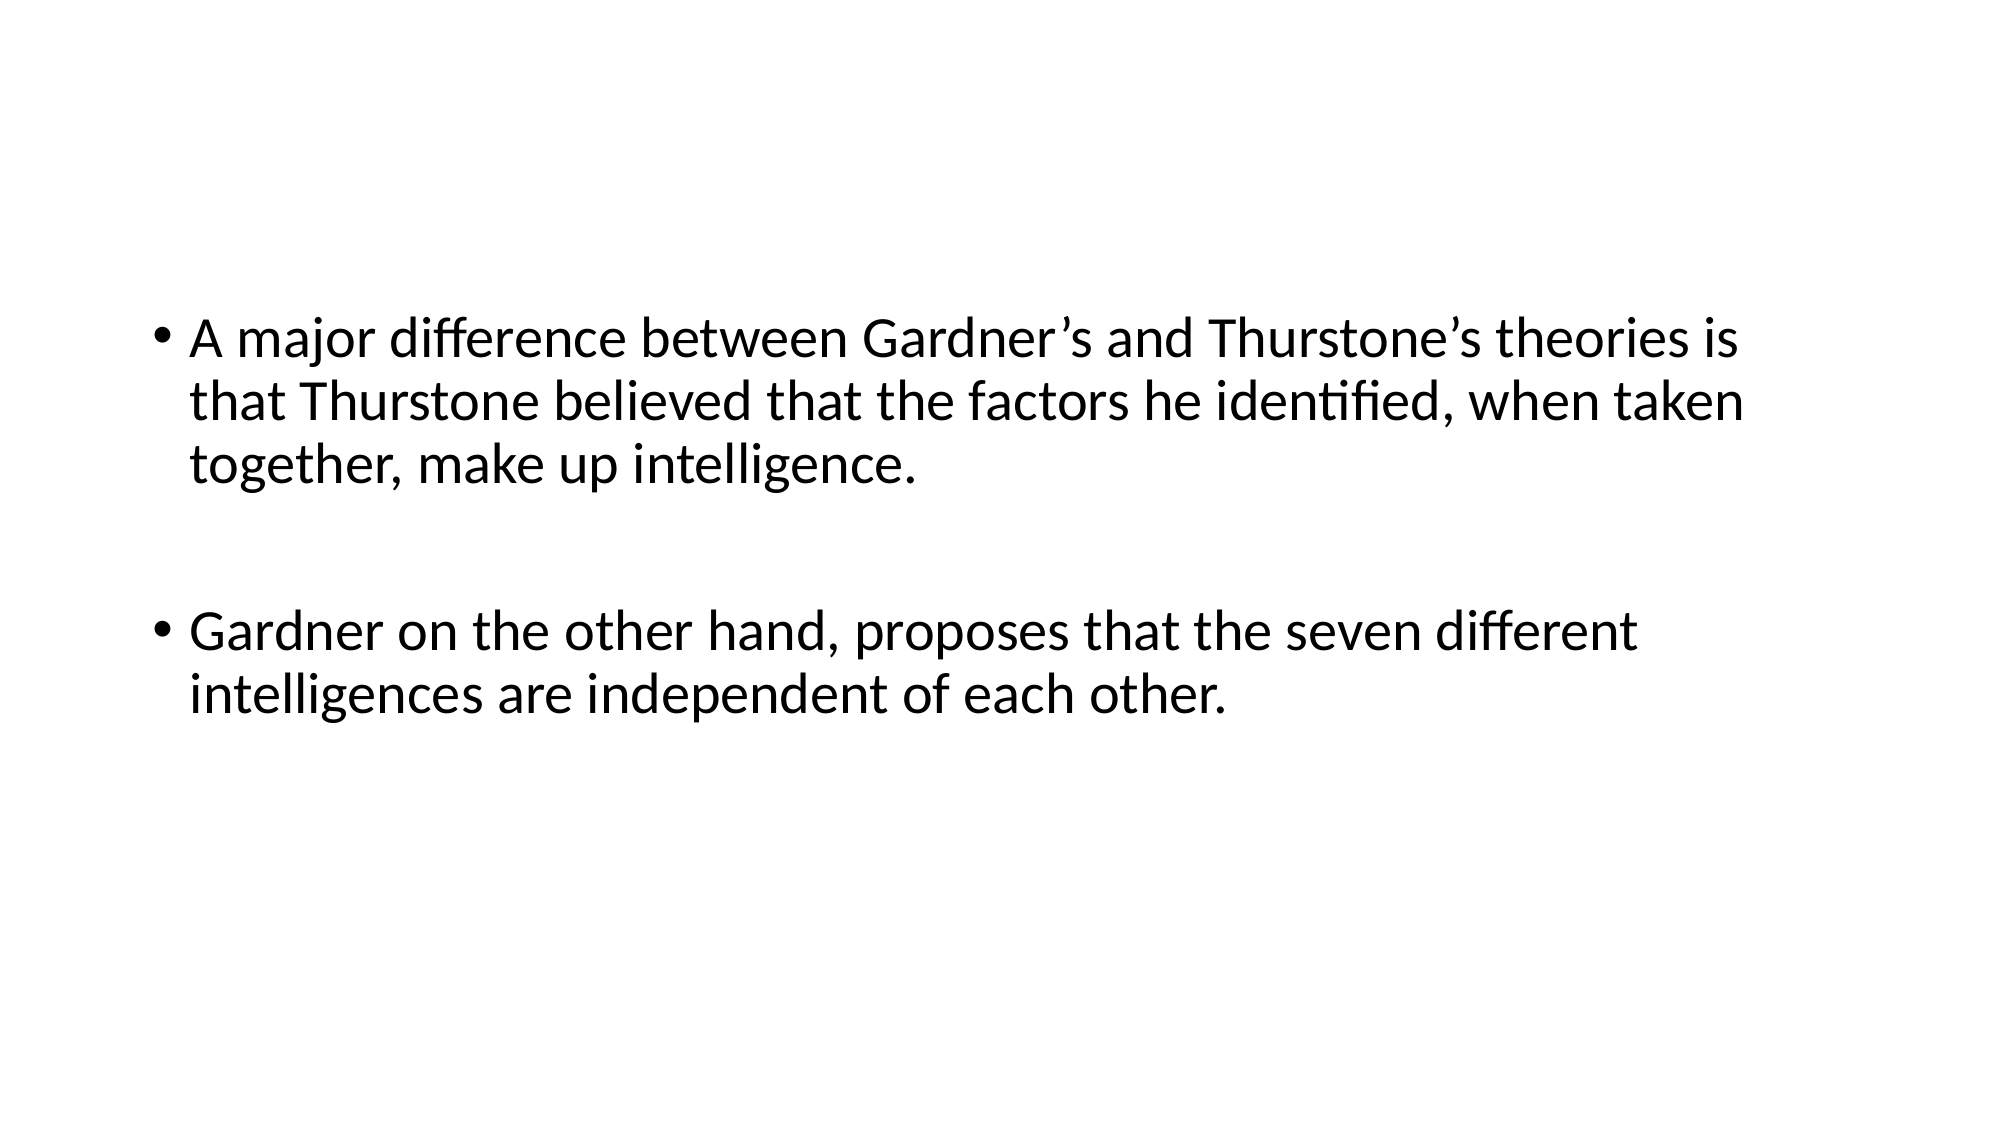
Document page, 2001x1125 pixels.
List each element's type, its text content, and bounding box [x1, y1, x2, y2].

list A major difference between Gardner’s and Thurstone’s theories is that Thurstone believed that the factors he identified, when taken together, make up intelligence. Gardner on the other hand, proposes that the seven different intelligences are independent of each other. [137, 299, 1863, 1014]
